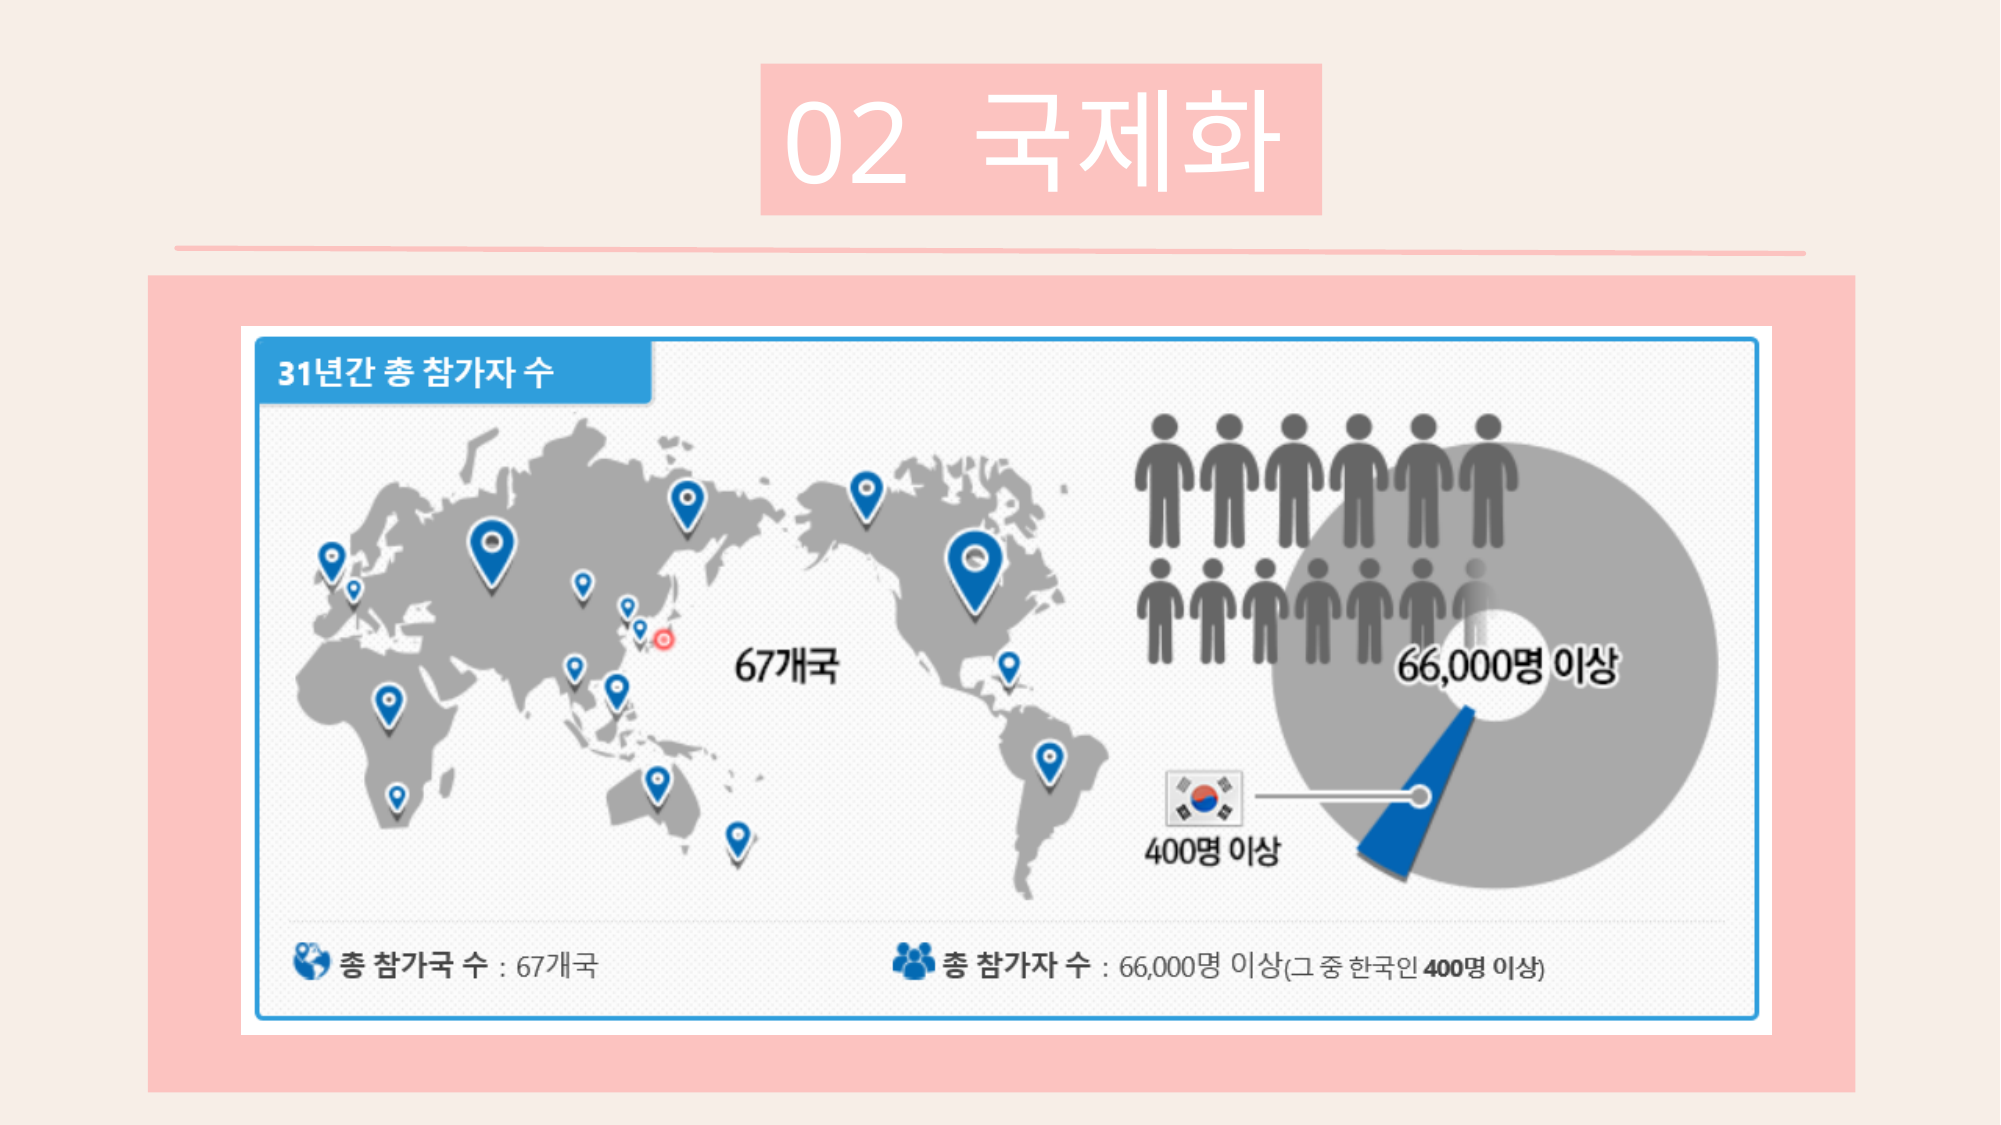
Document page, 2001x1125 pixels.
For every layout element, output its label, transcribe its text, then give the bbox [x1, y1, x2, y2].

text_box [147, 274, 1856, 1093]
picture [241, 326, 1772, 1035]
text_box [176, 248, 1804, 254]
text_box 02 국제화 [744, 63, 1323, 214]
